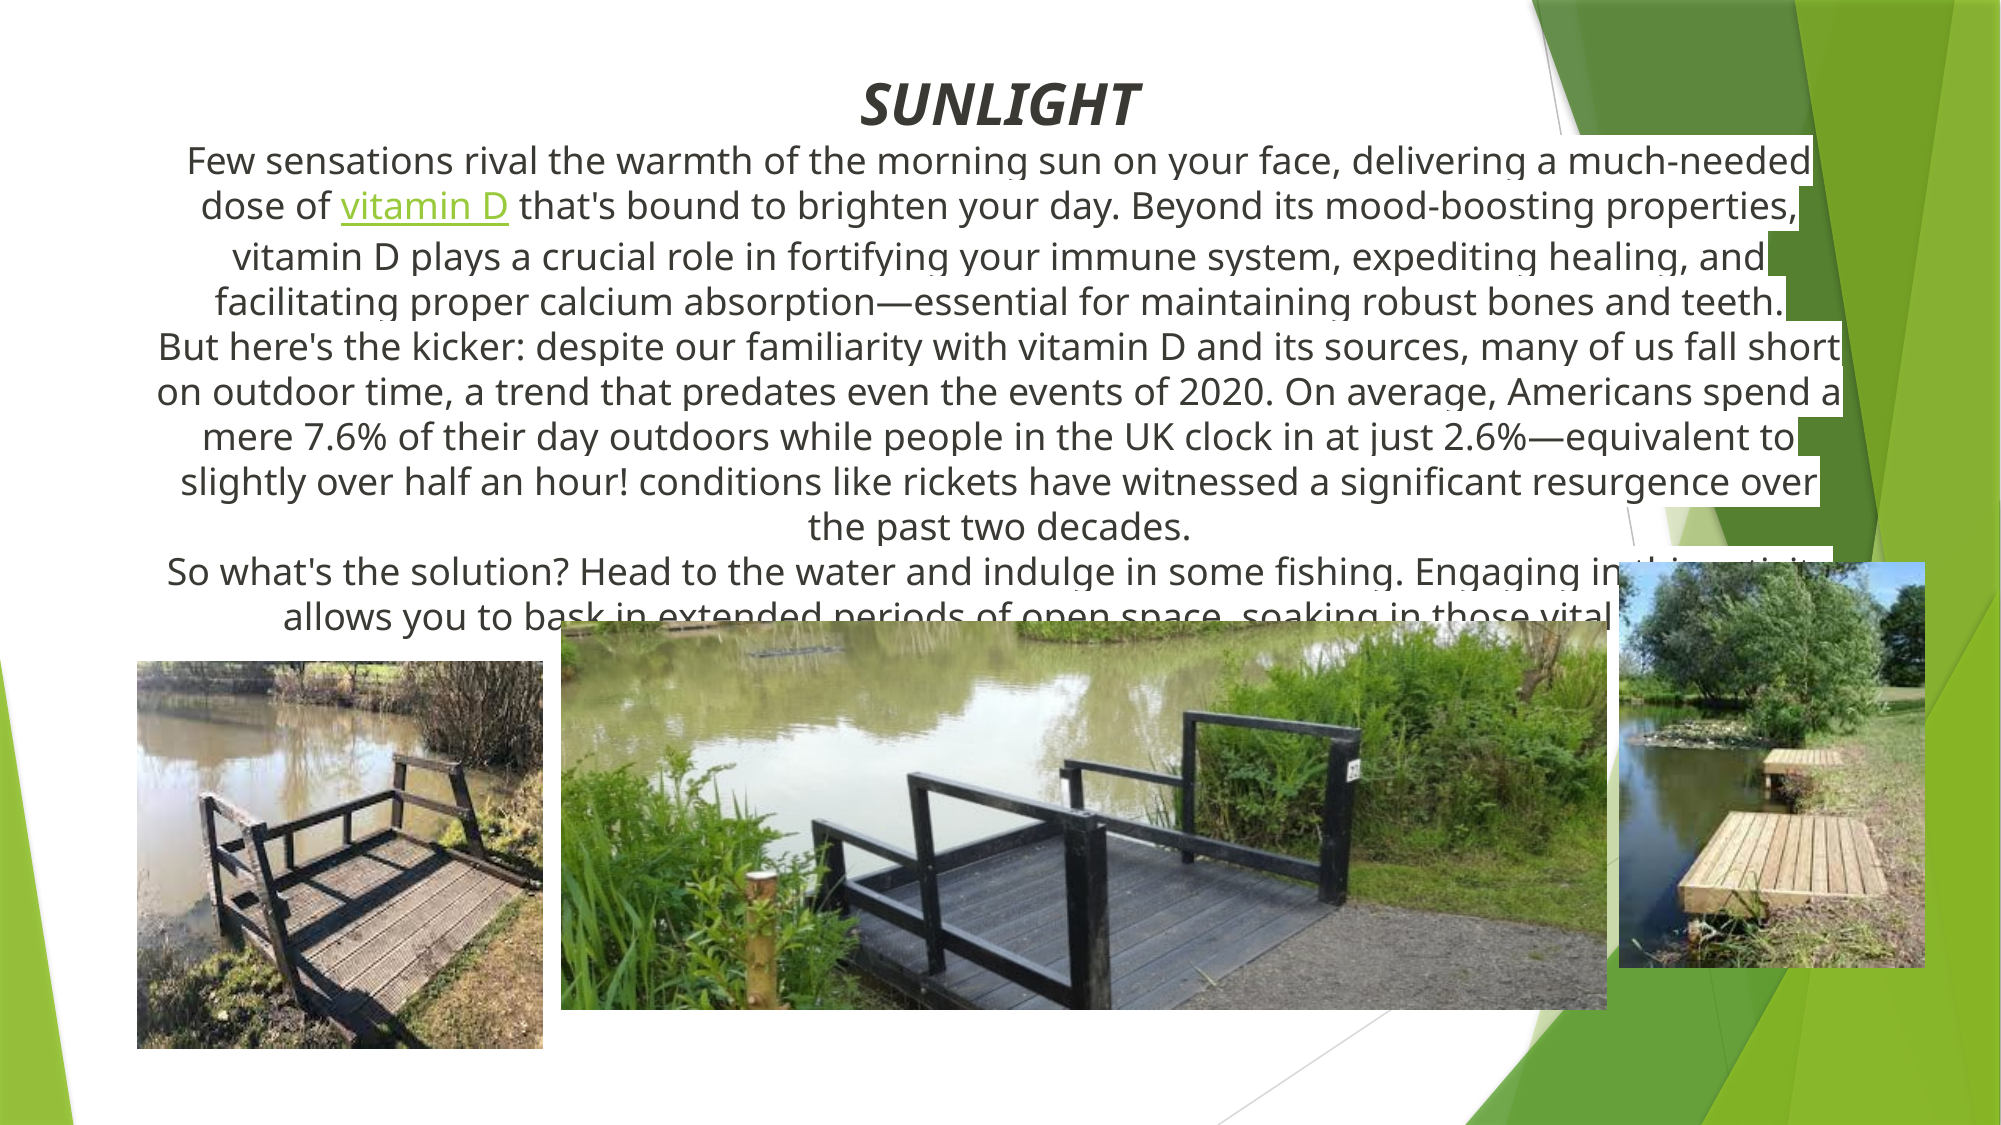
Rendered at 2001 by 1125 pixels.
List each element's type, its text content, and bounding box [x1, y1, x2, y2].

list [1619, 561, 1925, 968]
picture [136, 660, 543, 1050]
picture [560, 621, 1608, 1011]
title SUNLIGHT Few sensations rival the warmth of the morning sun on your face, delivering a much-needed dose of vitamin D that's bound to brighten your day. Beyond its mood-boosting properties, vitamin D plays a crucial role in fortifying your immune system, expediting healing, and facilitating proper calcium absorption—essential for maintaining robust bones and teeth. But here's the kicker: despite our familiarity with vitamin D and its sources, many of us fall short on outdoor time, a trend that predates even the events of 2020. On average, Americans spend a mere 7.6% of their day outdoors while people in the UK clock in at just 2.6%—equivalent to slightly over half an hour! conditions like rickets have witnessed a significant resurgence over the past two decades. So what's the solution? Head to the water and indulge in some fishing. Engaging in this activity allows you to bask in extended periods of open space, soaking in those vital rays. [137, 59, 1863, 825]
